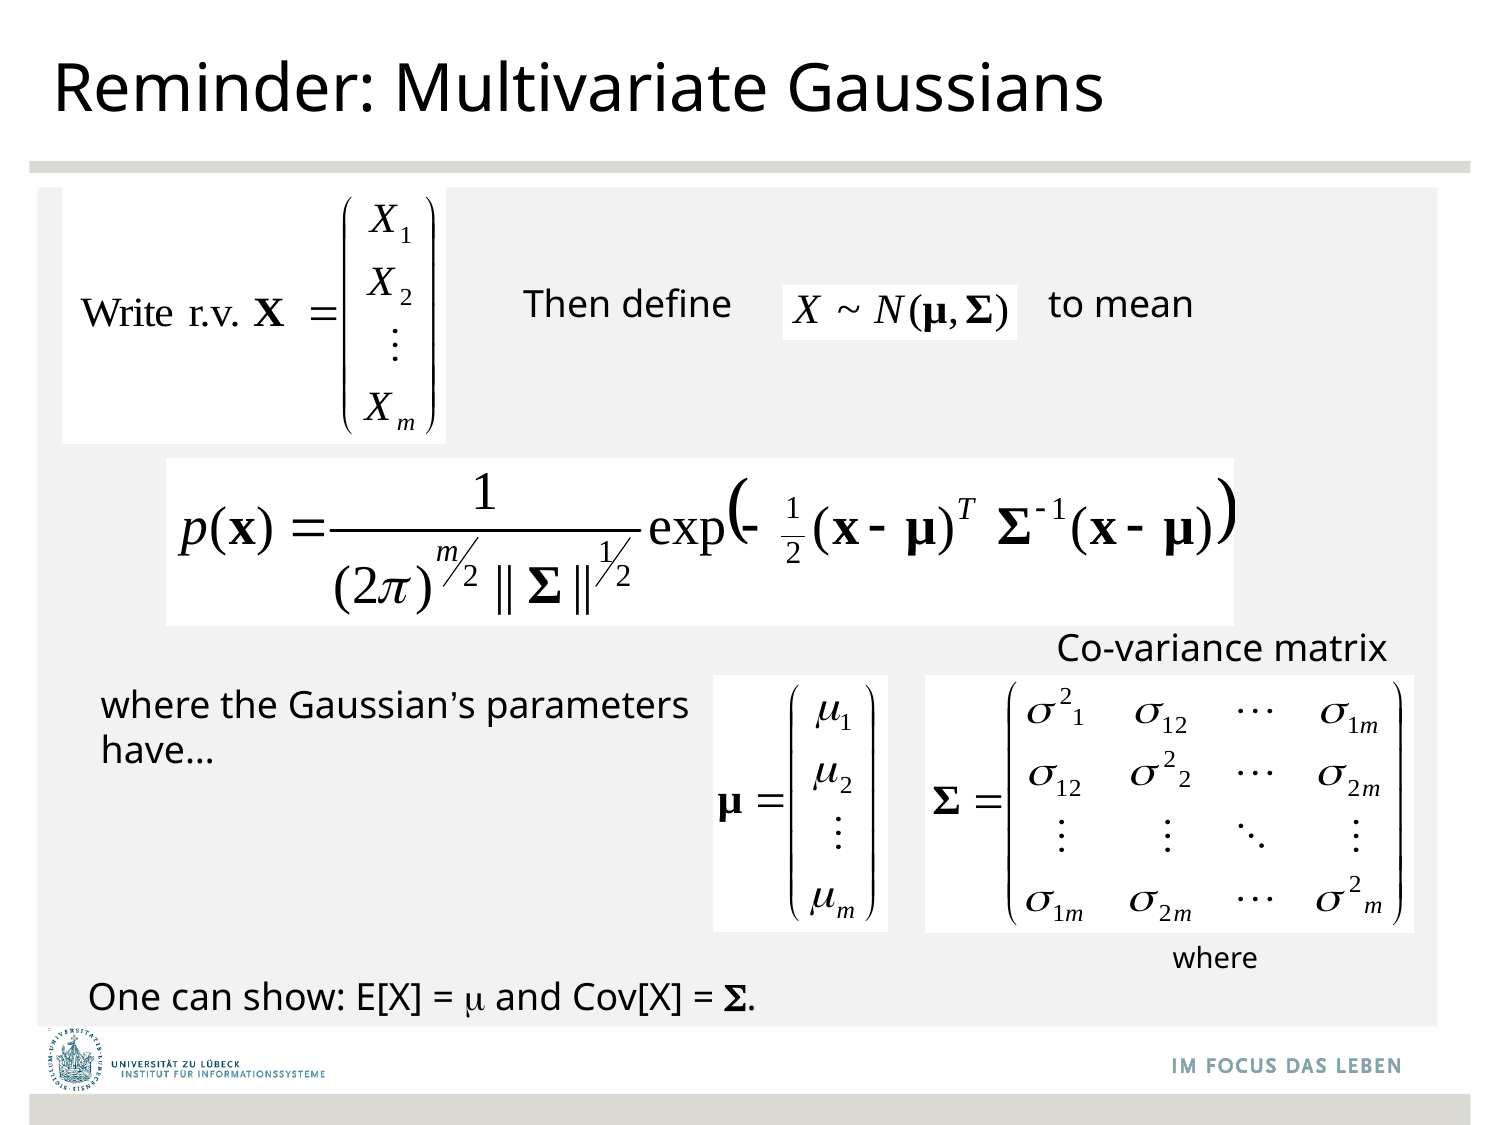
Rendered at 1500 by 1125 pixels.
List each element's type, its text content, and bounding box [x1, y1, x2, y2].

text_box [924, 674, 1415, 933]
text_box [165, 457, 1235, 627]
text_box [712, 674, 888, 933]
text_box [37, 187, 1438, 1027]
text_box Co-variance matrix [1041, 616, 1403, 673]
text_box One can show: E[X] = m and Cov[X] = S. [72, 965, 1436, 1026]
picture [1173, 1058, 1400, 1073]
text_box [508, 271, 1409, 341]
text_box where the Gaussian’s parameters have… [85, 673, 713, 779]
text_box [62, 187, 446, 445]
title Reminder: Multivariate Gaussians [37, 37, 1438, 163]
